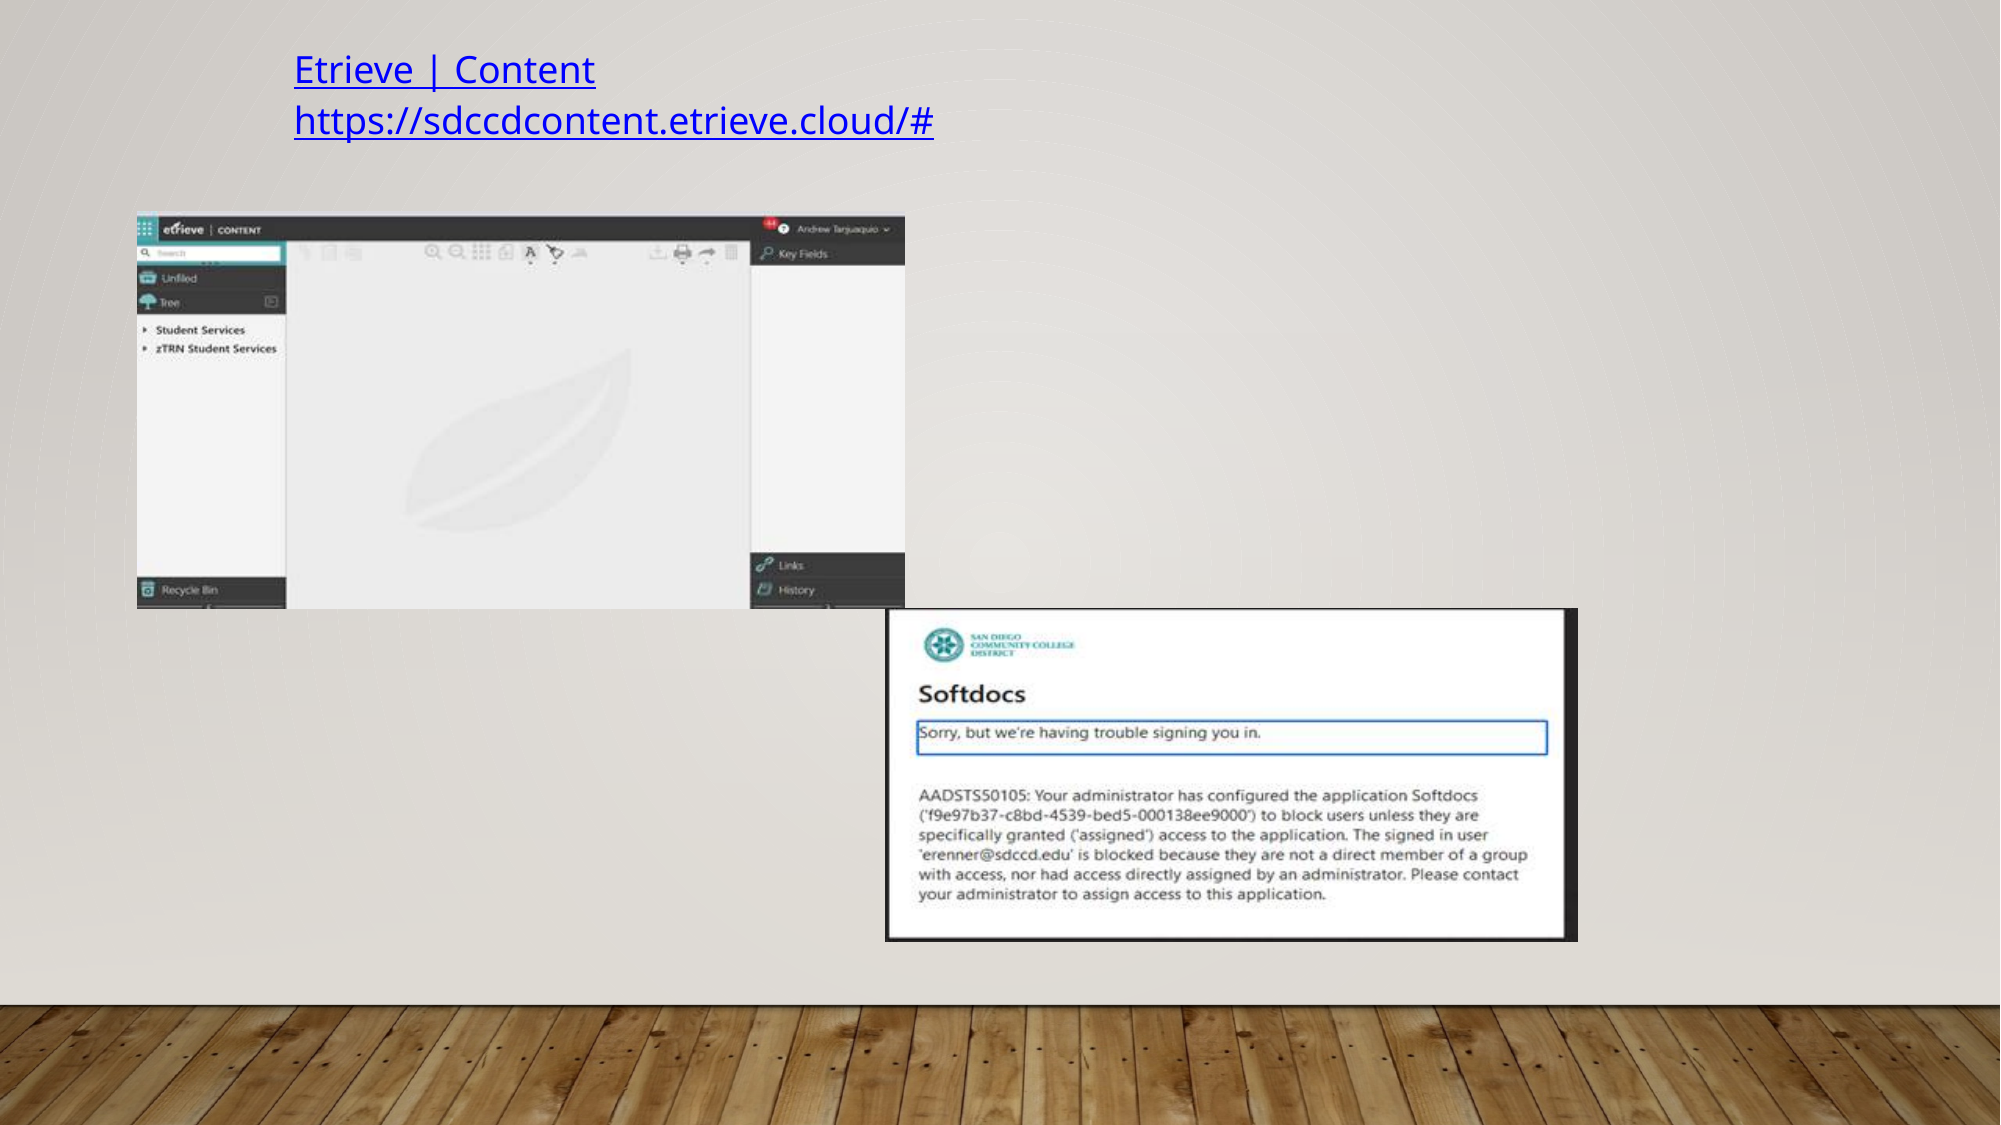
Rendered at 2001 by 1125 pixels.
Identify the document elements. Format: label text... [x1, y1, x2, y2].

text_box Etrieve | Content https://sdccdcontent.etrieve.cloud/# [279, 38, 1280, 156]
picture [0, 1005, 2000, 1125]
picture [137, 211, 1578, 942]
